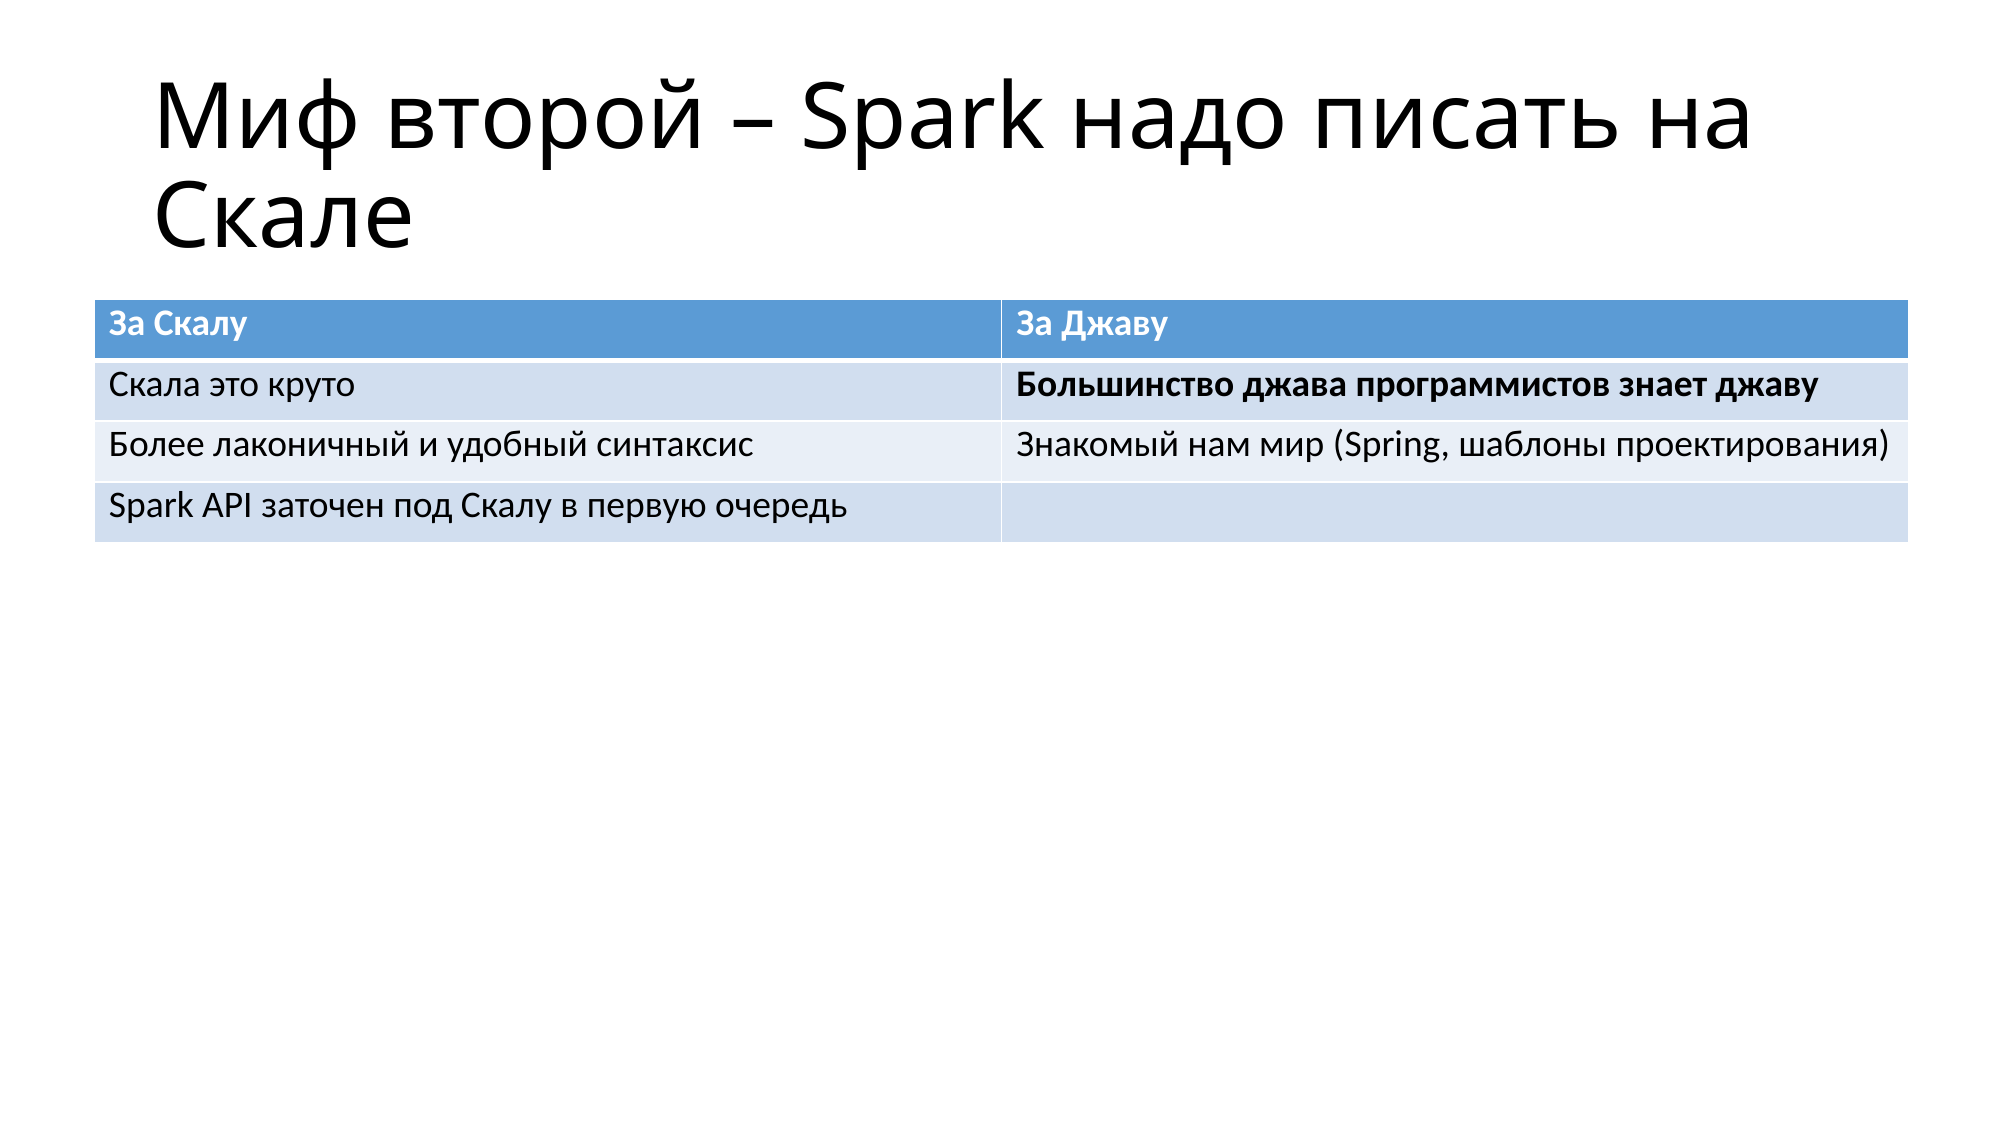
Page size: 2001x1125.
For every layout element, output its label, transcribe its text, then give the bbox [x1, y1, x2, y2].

table_cell Скала это круто [95, 363, 1001, 420]
table_cell [1002, 483, 1908, 542]
table_cell Более лаконичный и удобный синтаксис [95, 422, 1001, 481]
table_cell Большинство джава программистов знает джаву [1002, 363, 1908, 420]
title Миф второй – Spark надо писать на Скале [137, 59, 1863, 278]
table_header За Скалу [95, 300, 1001, 358]
table_cell Spark API заточен под Скалу в первую очередь [95, 483, 1001, 542]
table_cell Знакомый нам мир (Spring, шаблоны проектирования) [1002, 422, 1908, 481]
table_header За Джаву [1002, 300, 1908, 358]
